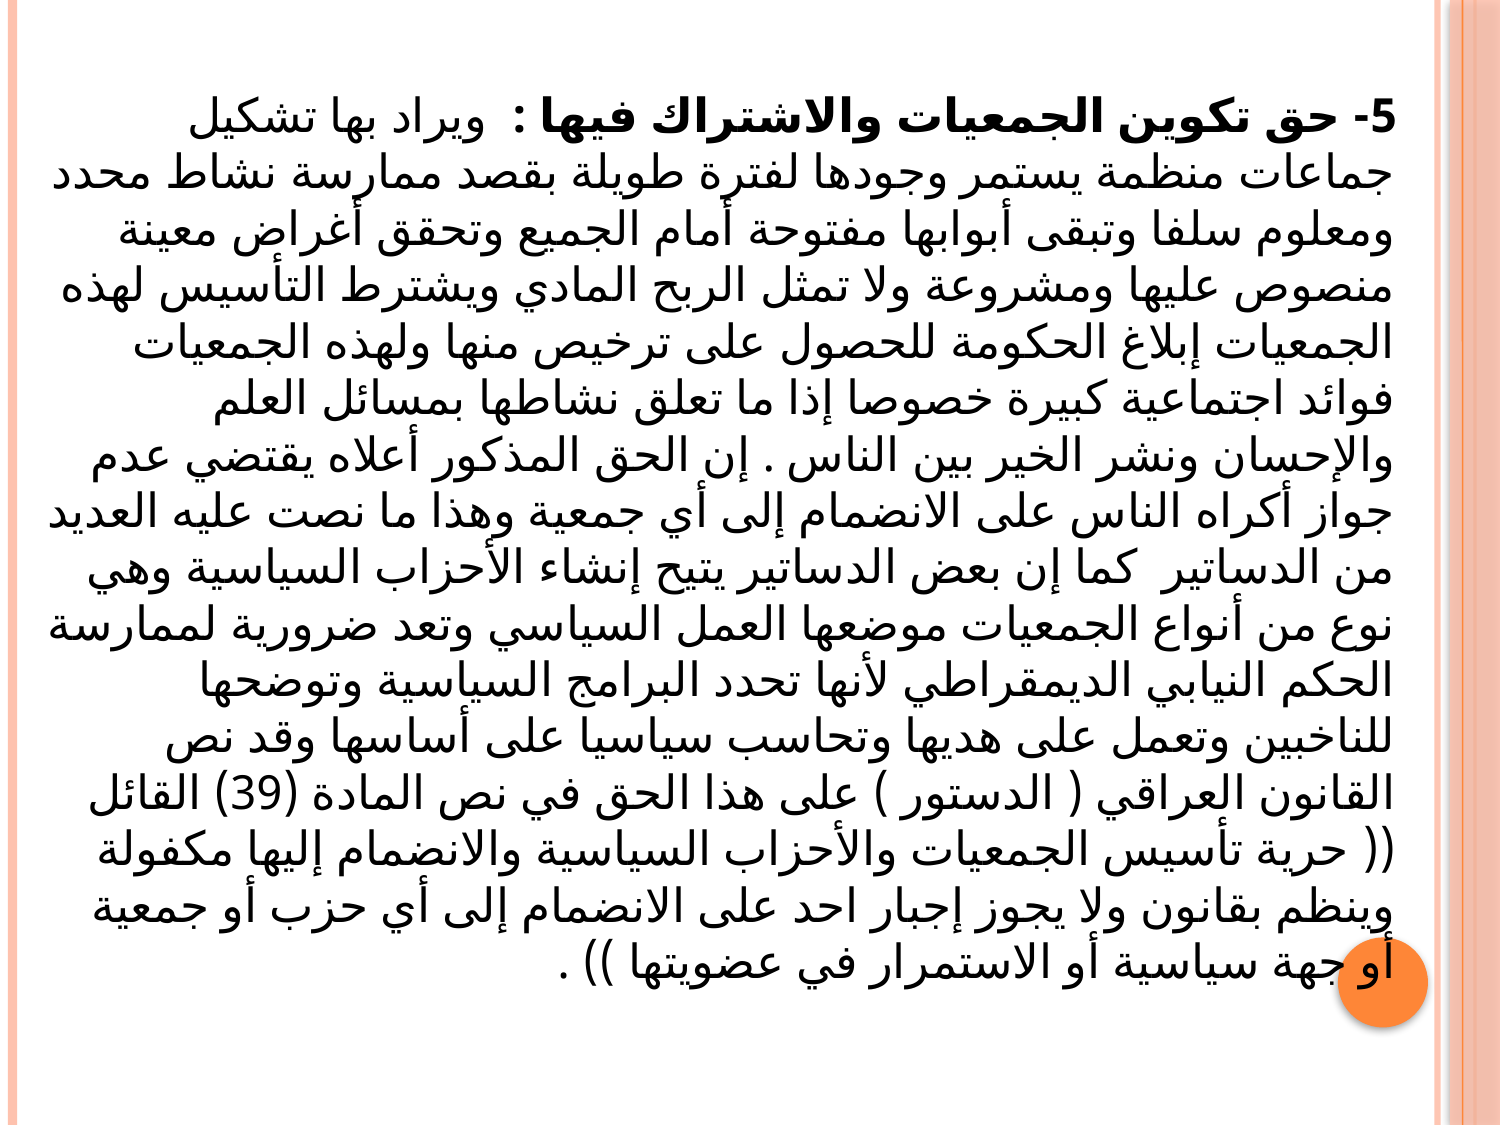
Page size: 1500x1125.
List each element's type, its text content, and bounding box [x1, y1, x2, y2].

list 5- حق تكوين الجمعيات والاشتراك فيها : ويراد بها تشكيل جماعات منظمة يستمر وجودها لفترة طويلة بقصد ممارسة نشاط محدد ومعلوم سلفا وتبقى أبوابها مفتوحة أمام الجميع وتحقق أغراض معينة منصوص عليها ومشروعة ولا تمثل الربح المادي ويشترط التأسيس لهذه الجمعيات إبلاغ الحكومة للحصول على ترخيص منها ولهذه الجمعيات فوائد اجتماعية كبيرة خصوصا إذا ما تعلق نشاطها بمسائل العلم والإحسان ونشر الخير بين الناس . إن الحق المذكور أعلاه يقتضي عدم جواز أكراه الناس على الانضمام إلى أي جمعية وهذا ما نصت عليه العديد من الدساتير كما إن بعض الدساتير يتيح إنشاء الأحزاب السياسية وهي نوع من أنواع الجمعيات موضعها العمل السياسي وتعد ضرورية لممارسة الحكم النيابي الديمقراطي لأنها تحدد البرامج السياسية وتوضحها للناخبين وتعمل على هديها وتحاسب سياسيا على أساسها وقد نص القانون العراقي ( الدستور ) على هذا الحق في نص المادة (39) القائل (( حرية تأسيس الجمعيات والأحزاب السياسية والانضمام إليها مكفولة وينظم بقانون ولا يجوز إجبار احد على الانضمام إلى أي حزب أو جمعية أو جهة سياسية أو الاستمرار في عضويتها )) . [29, 78, 1412, 1043]
title [0, 45, 1225, 233]
